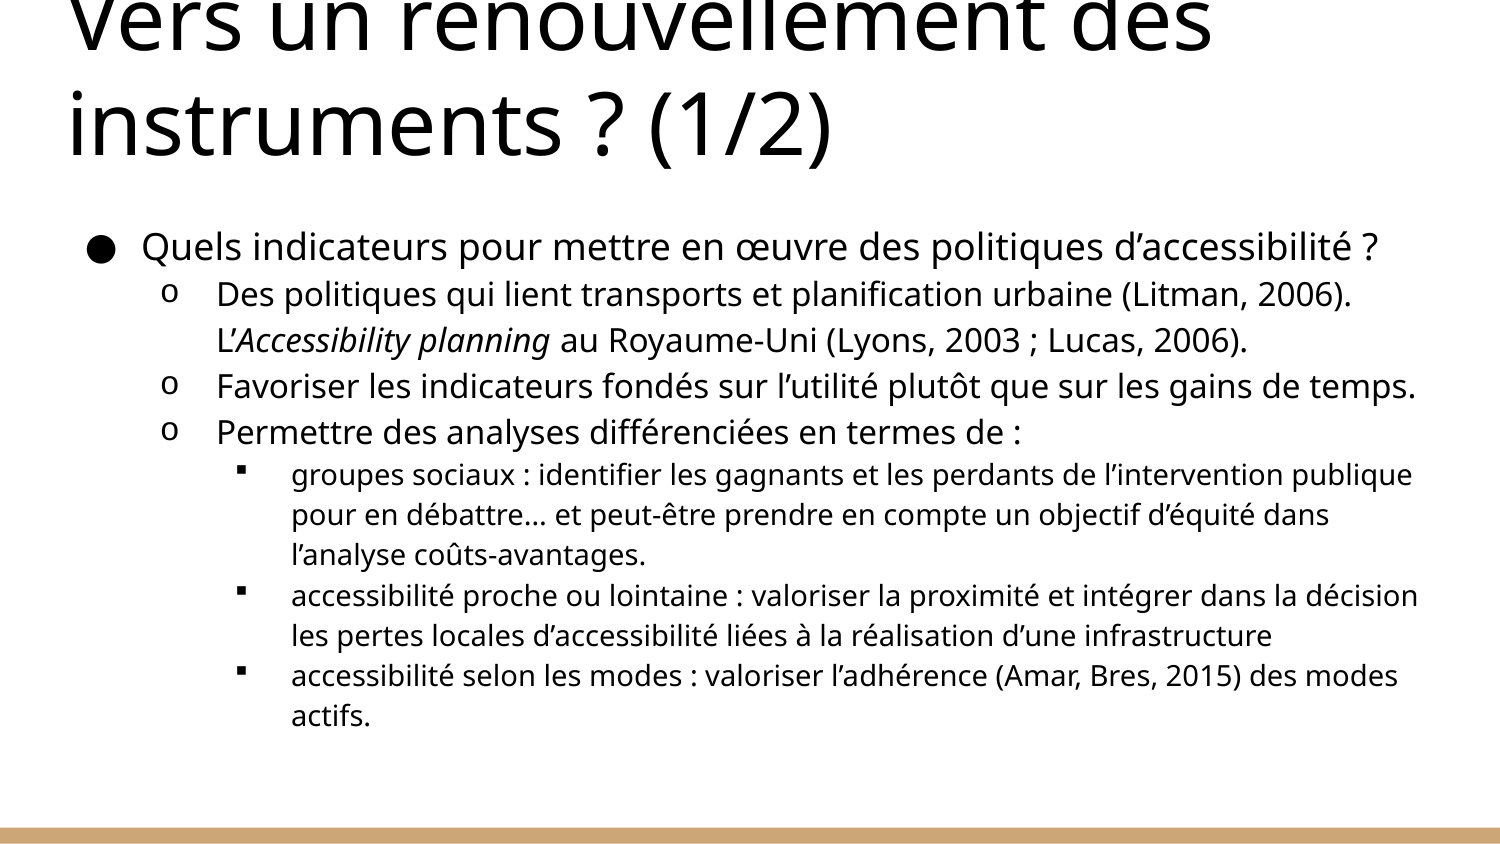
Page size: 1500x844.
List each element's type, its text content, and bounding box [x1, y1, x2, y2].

title Vers un renouvellement des instruments ? (1/2) [51, 51, 1449, 189]
list Quels indicateurs pour mettre en œuvre des politiques d’accessibilité ? Des politiques qui lient transports et planification urbaine (Litman, 2006). L’Accessibility planning au Royaume-Uni (Lyons, 2003 ; Lucas, 2006). Favoriser les indicateurs fondés sur l’utilité plutôt que sur les gains de temps. Permettre des analyses différenciées en termes de : groupes sociaux : identifier les gagnants et les perdants de l’intervention publique pour en débattre… et peut-être prendre en compte un objectif d’équité dans l’analyse coûts-avantages. accessibilité proche ou lointaine : valoriser la proximité et intégrer dans la décision les pertes locales d’accessibilité liées à la réalisation d’une infrastructure accessibilité selon les modes : valoriser l’adhérence (Amar, Bres, 2015) des modes actifs. [51, 200, 1449, 752]
